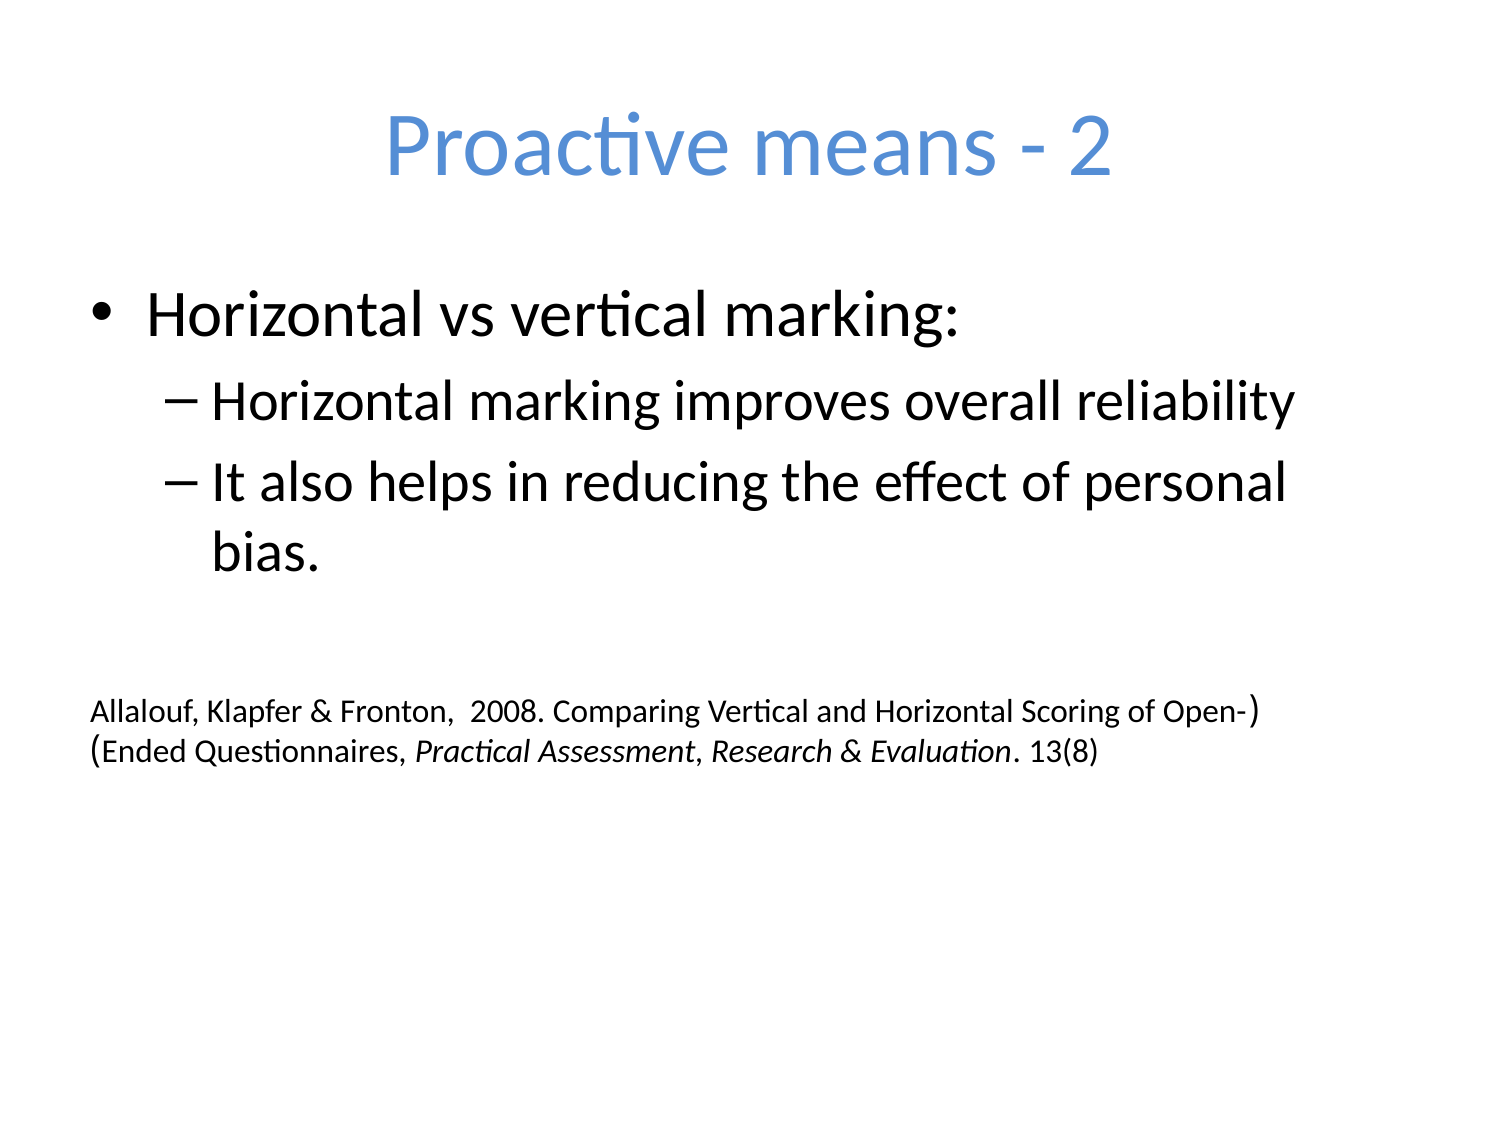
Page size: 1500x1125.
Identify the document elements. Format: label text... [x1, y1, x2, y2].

list Horizontal vs vertical marking: Horizontal marking improves overall reliability It also helps in reducing the effect of personal bias. (Allalouf, Klapfer & Fronton, 2008. Comparing Vertical and Horizontal Scoring of Open-Ended Questionnaires, Practical Assessment, Research & Evaluation. 13(8)) [75, 262, 1425, 1005]
title Proactive means - 2 [75, 45, 1425, 233]
